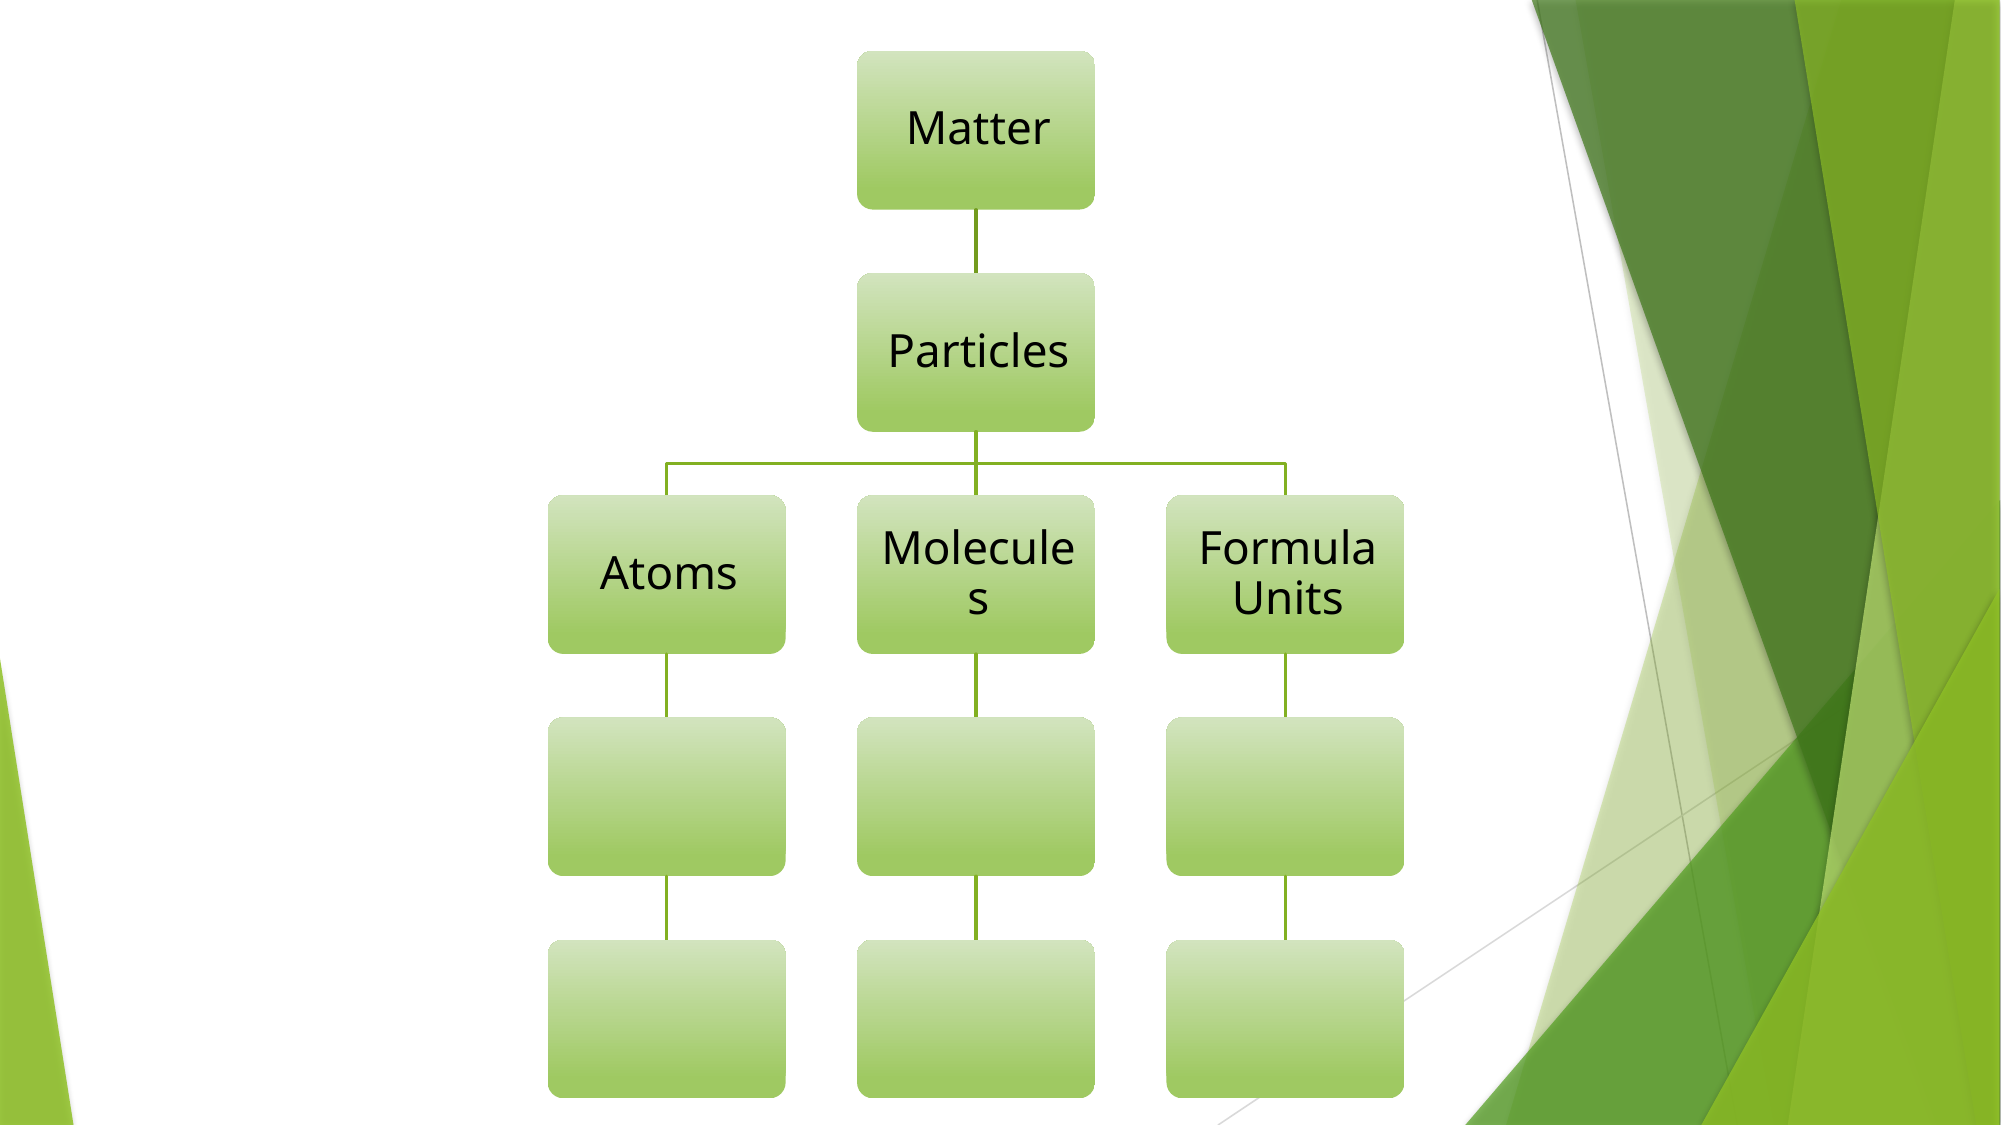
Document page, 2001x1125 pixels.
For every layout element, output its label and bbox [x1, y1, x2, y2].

list [21, 50, 1931, 1100]
